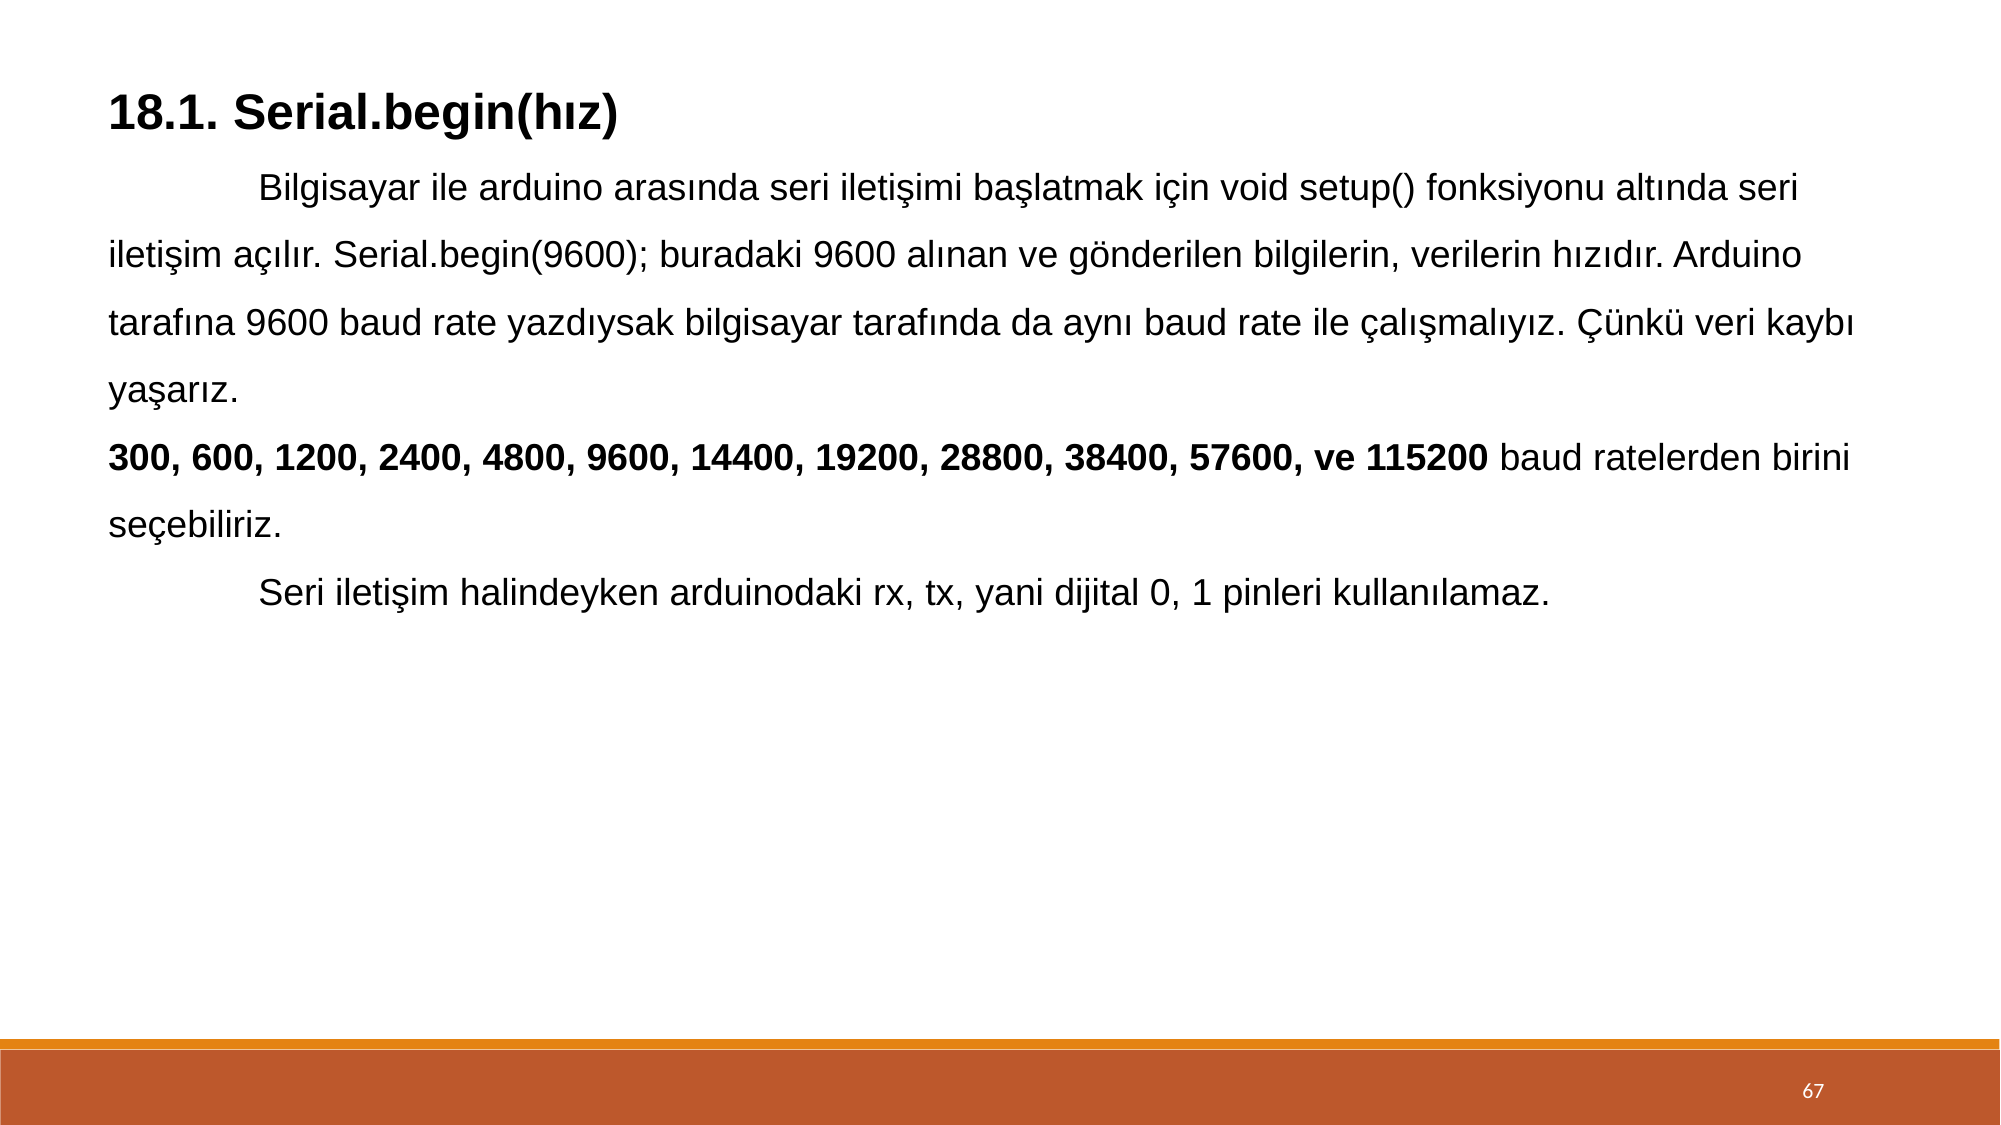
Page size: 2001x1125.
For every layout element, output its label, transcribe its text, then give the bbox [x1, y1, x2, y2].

slide_number 67 [1624, 1059, 1840, 1120]
text_box 18.1. Serial.begin(hız) Bilgisayar ile arduino arasında seri iletişimi başlatmak için void setup() fonksiyonu altında seri iletişim açılır. Serial.begin(9600); buradaki 9600 alınan ve gönderilen bilgilerin, verilerin hızıdır. Arduino tarafına 9600 baud rate yazdıysak bilgisayar tarafında da aynı baud rate ile çalışmalıyız. Çünkü veri kaybı yaşarız. 300, 600, 1200, 2400, 4800, 9600, 14400, 19200, 28800, 38400, 57600, ve 115200 baud ratelerden birini seçebiliriz. Seri iletişim halindeyken arduinodaki rx, tx, yani dijital 0, 1 pinleri kullanılamaz. [93, 72, 1933, 620]
